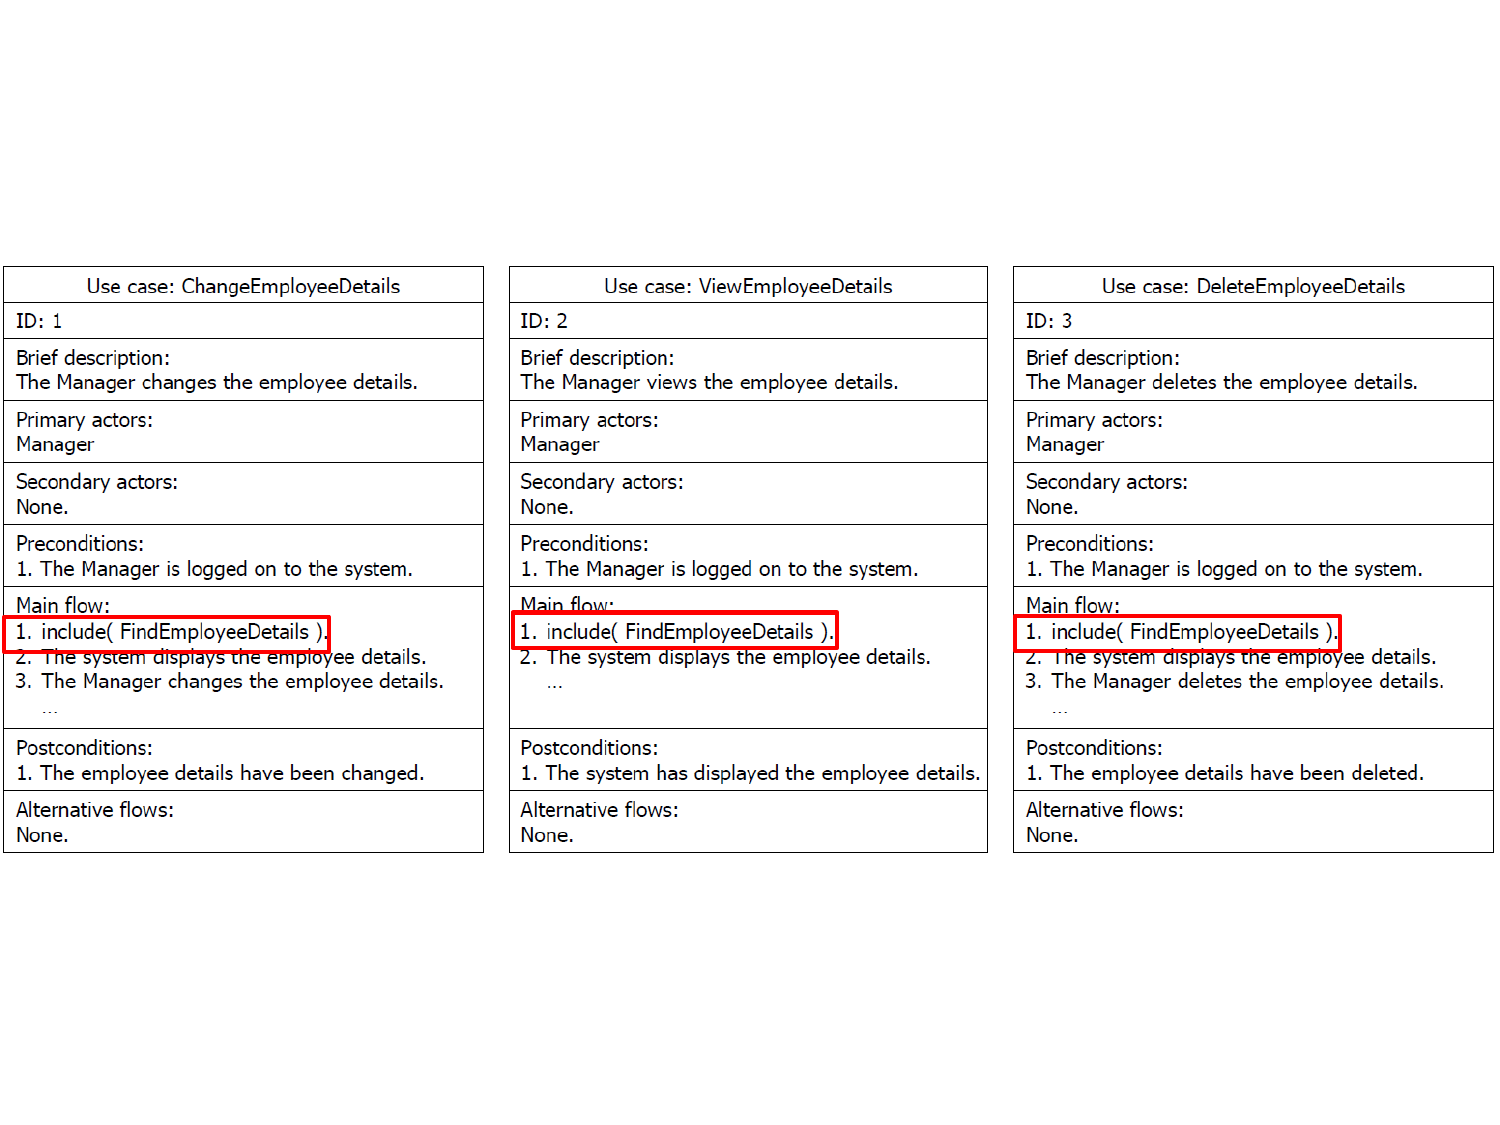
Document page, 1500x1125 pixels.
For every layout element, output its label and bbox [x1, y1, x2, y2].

picture [0, 263, 1500, 862]
